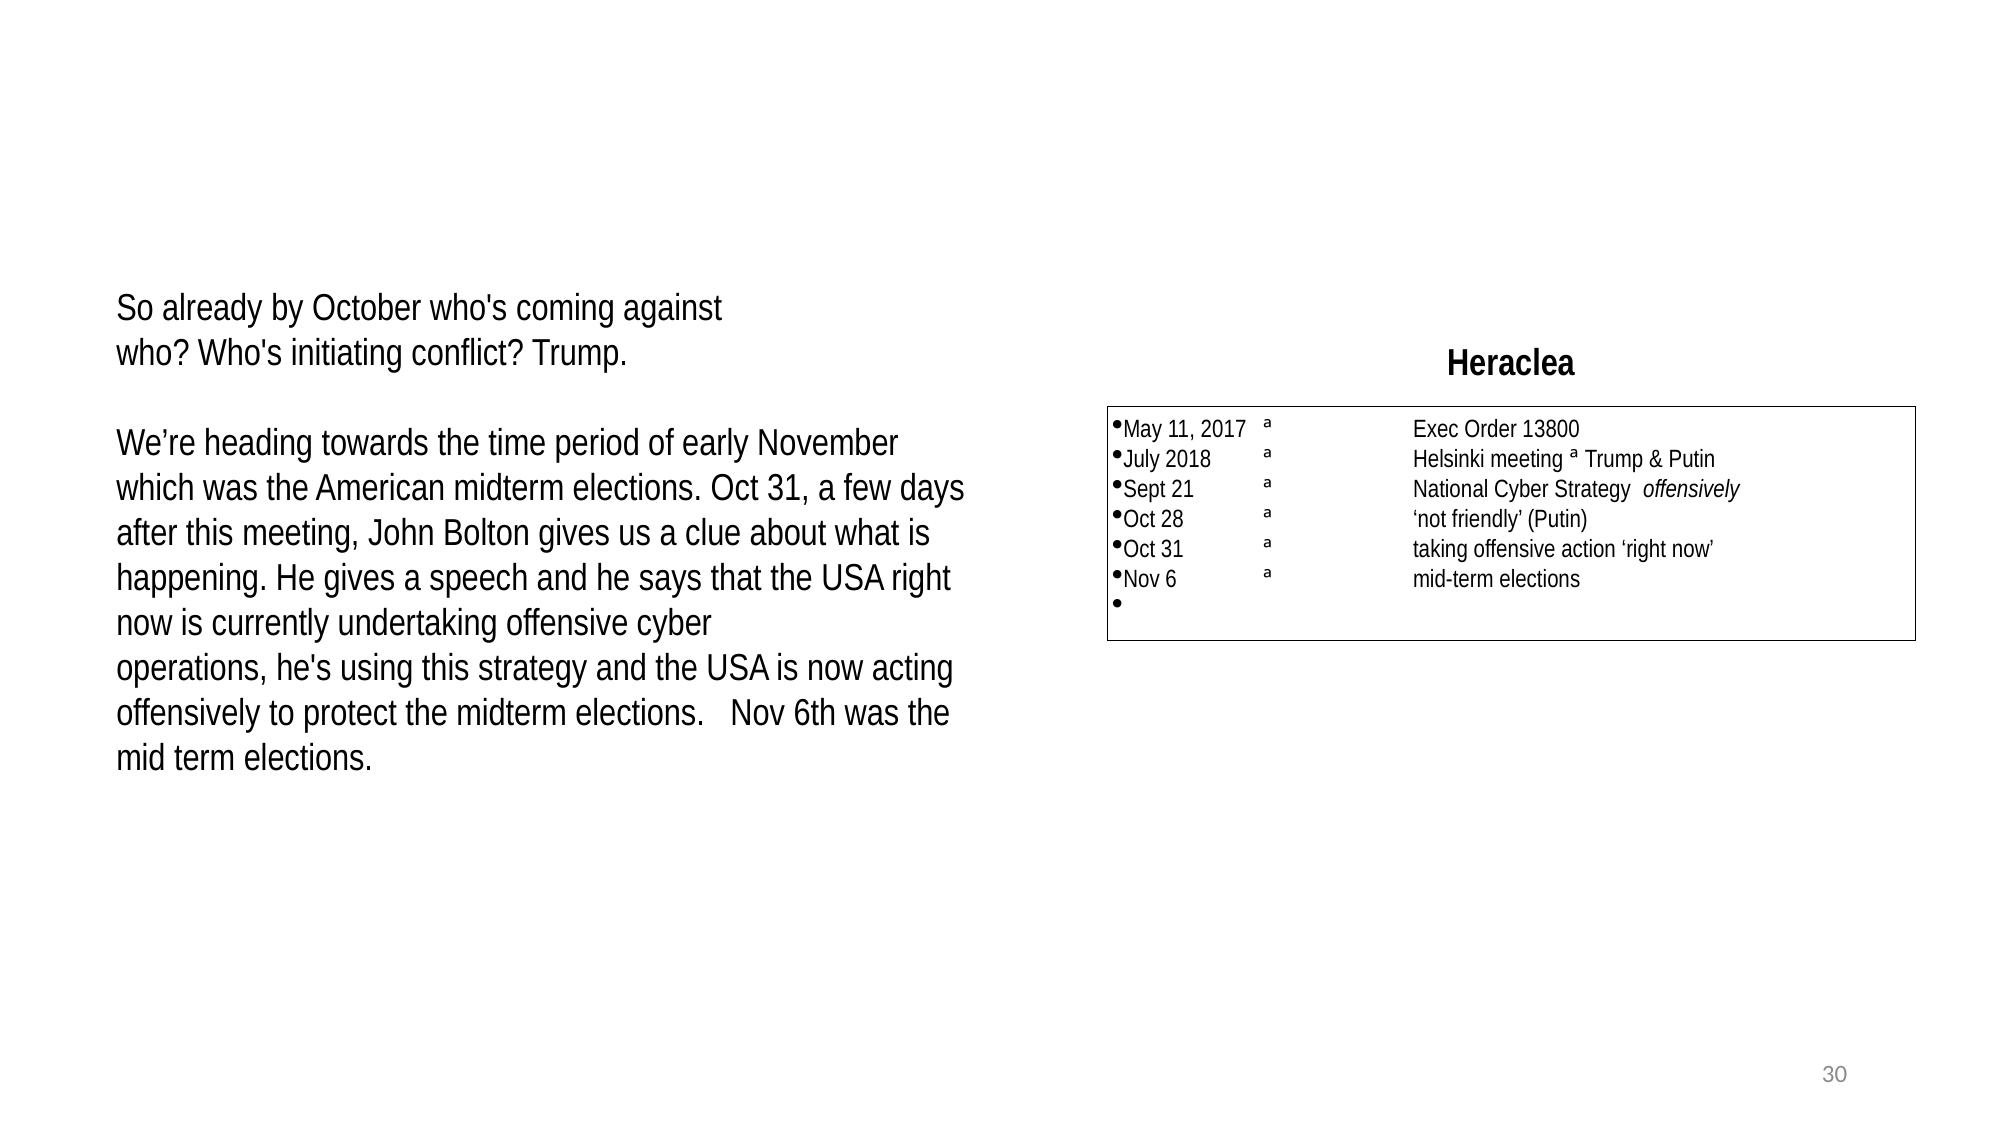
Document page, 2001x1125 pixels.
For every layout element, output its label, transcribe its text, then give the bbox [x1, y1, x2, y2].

text_box So already by October who's coming against who? Who's initiating conflict? Trump. We’re heading towards the time period of early November which was the American midterm elections. Oct 31, a few days after this meeting, John Bolton gives us a clue about what is happening. He gives a speech and he says that the USA right now is currently undertaking offensive cyber operations, he's using this strategy and the USA is now acting offensively to protect the midterm elections. Nov 6th was the mid term elections. [101, 275, 982, 906]
text_box Heraclea [1107, 331, 1915, 397]
slide_number 30 [1412, 1042, 1863, 1103]
text_box May 11, 2017 ª Exec Order 13800 July 2018 ª Helsinki meeting ª Trump & Putin Sept 21 ª National Cyber Strategy offensively Oct 28 ª ‘not friendly’ (Putin) Oct 31 ª taking offensive action ‘right now’ Nov 6 ª mid-term elections [1107, 406, 1915, 641]
